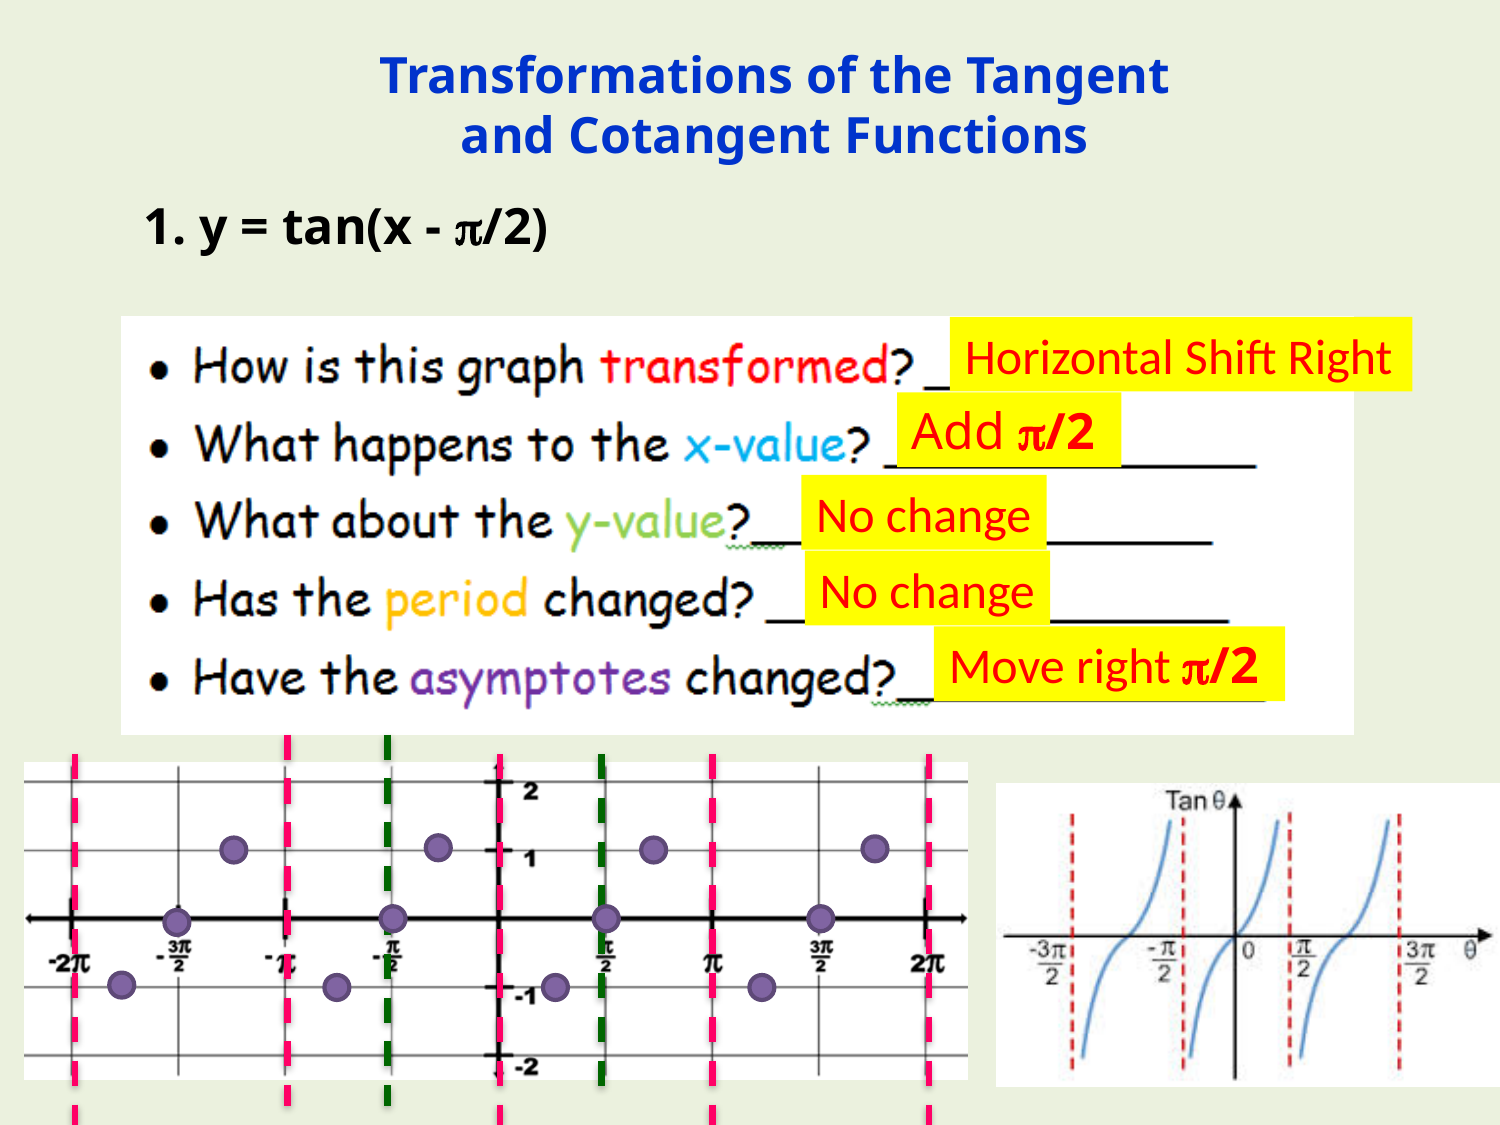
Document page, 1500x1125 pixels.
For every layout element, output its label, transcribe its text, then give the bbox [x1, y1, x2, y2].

picture [24, 762, 74, 1080]
text_box 1. y = tan(x - /2) [128, 187, 564, 262]
picture [930, 762, 969, 1080]
text_box Horizontal Shift Right [1354, 316, 1413, 392]
picture [288, 762, 387, 1080]
text_box Transformations of the Tangent and Cotangent Functions [275, 35, 1275, 171]
picture [713, 762, 928, 1080]
picture [602, 762, 712, 1080]
picture [501, 762, 601, 1080]
picture [996, 782, 1500, 1087]
picture [121, 316, 1354, 735]
picture [76, 762, 287, 1080]
picture [388, 762, 499, 1080]
